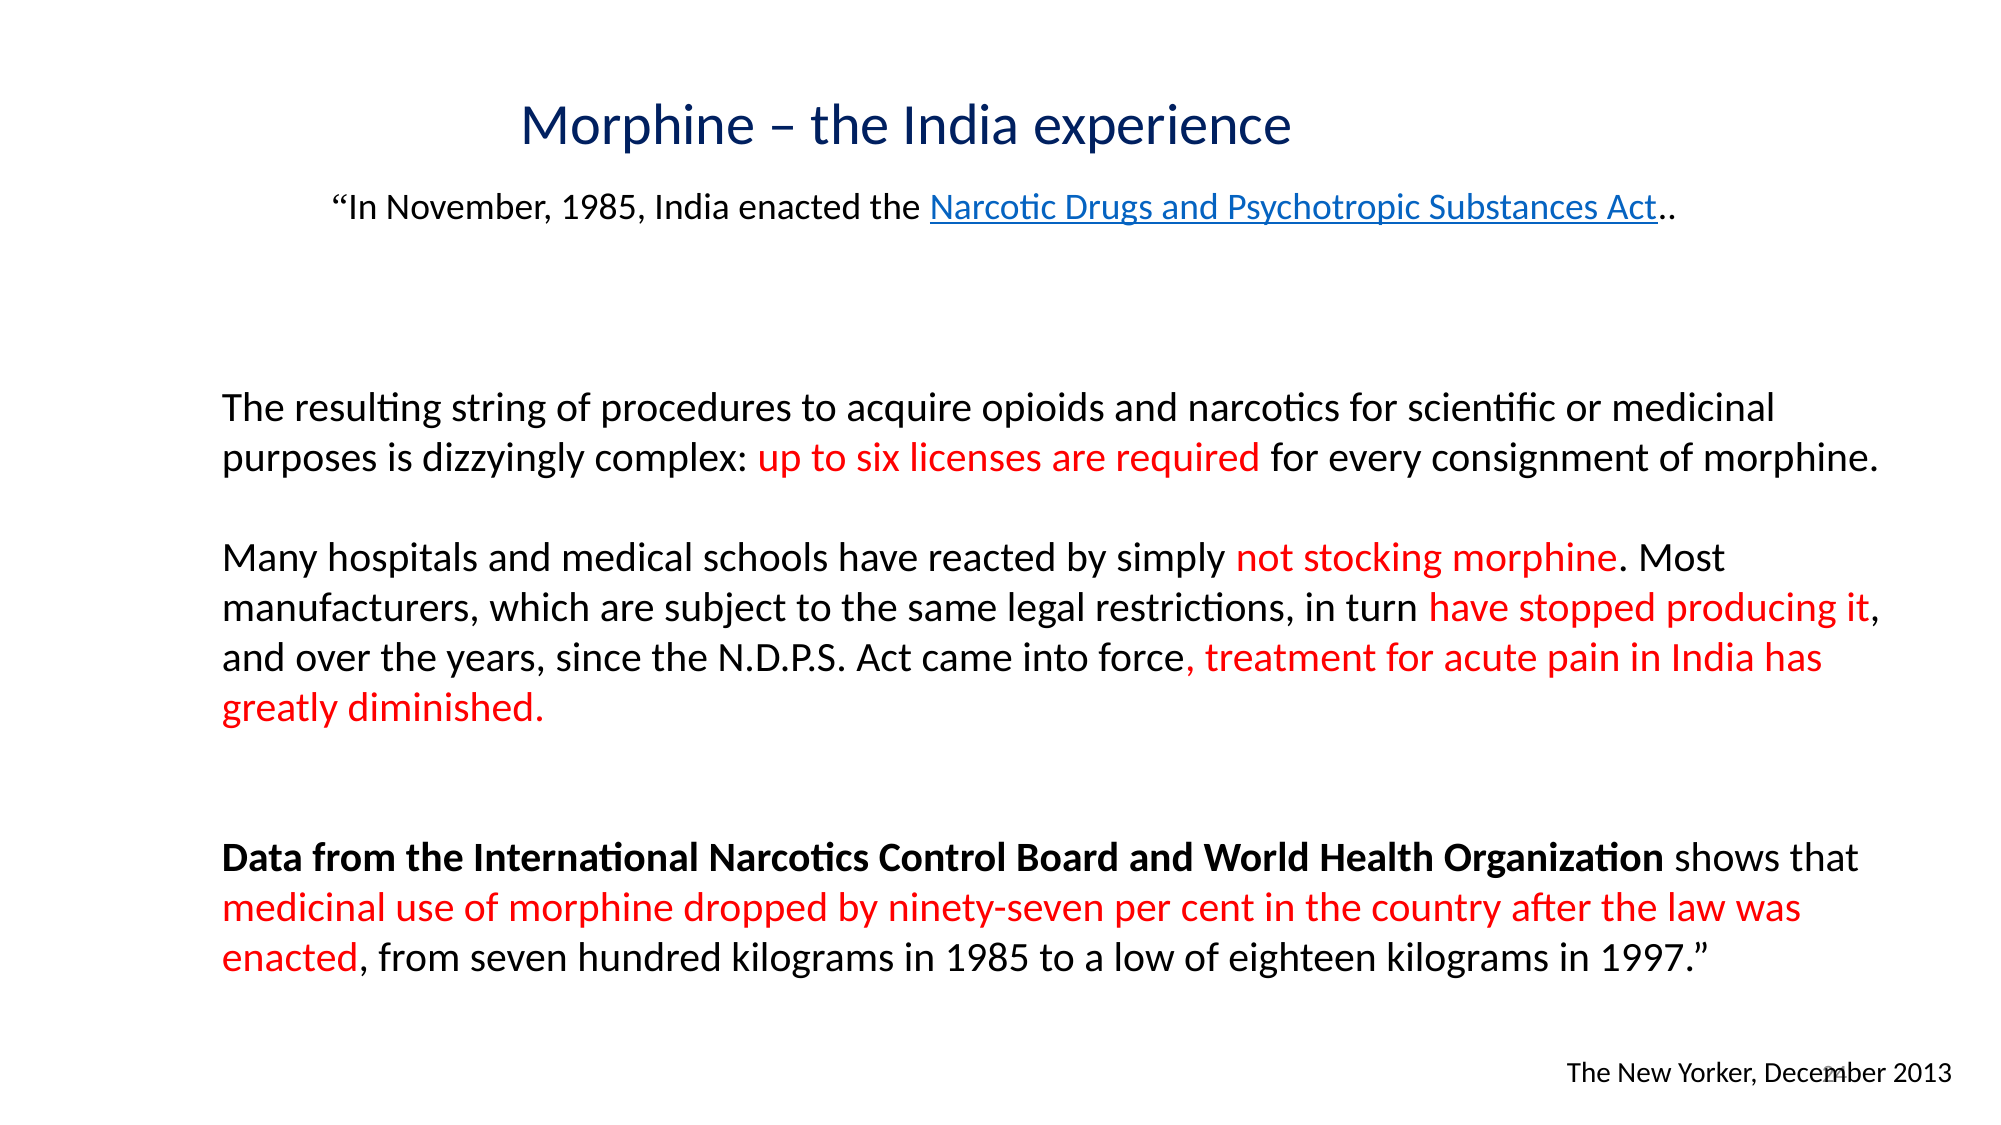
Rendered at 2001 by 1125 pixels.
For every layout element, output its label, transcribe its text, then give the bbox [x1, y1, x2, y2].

text_box The resulting string of procedures to acquire opioids and narcotics for scientific or medicinal purposes is dizzyingly complex: up to six licenses are required for every consignment of morphine. Many hospitals and medical schools have reacted by simply not stocking morphine. Most manufacturers, which are subject to the same legal restrictions, in turn have stopped producing it, and over the years, since the N.D.P.S. Act came into force, treatment for acute pain in India has greatly diminished. Data from the International Narcotics Control Board and World Health Organization shows that medicinal use of morphine dropped by ninety-seven per cent in the country after the law was enacted, from seven hundred kilograms in 1985 to a low of eighteen kilograms in 1997.” [207, 371, 1900, 1122]
text_box The New Yorker, December 2013 [1863, 1046, 2000, 1096]
slide_number 24 [1412, 1042, 1863, 1103]
text_box “In November, 1985, India enacted the Narcotic Drugs and Psychotropic Substances Act.. [316, 174, 1804, 235]
text_box Morphine – the India experience [506, 79, 1418, 164]
